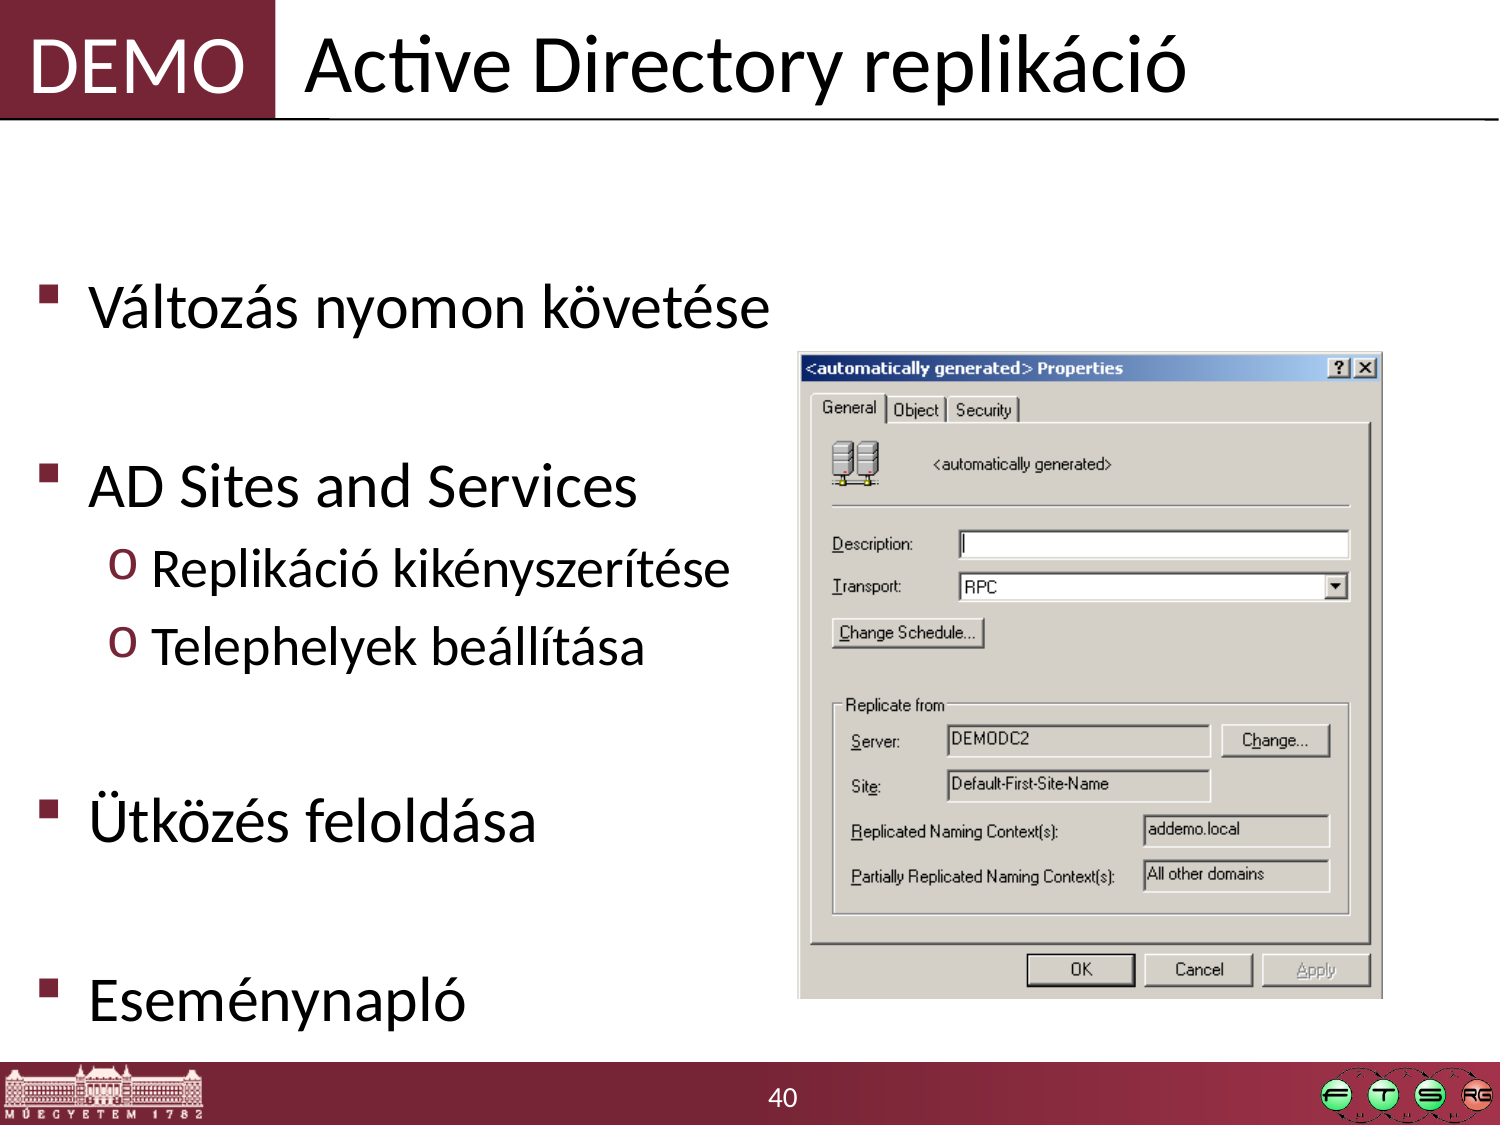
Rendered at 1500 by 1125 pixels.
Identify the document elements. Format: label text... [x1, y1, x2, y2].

list Változás nyomon követése AD Sites and Services Replikáció kikényszerítése Telephelyek beállítása Ütközés feloldása Eseménynapló [19, 167, 1475, 1048]
picture [796, 351, 1383, 999]
list Active Directory replikáció [269, 0, 1500, 120]
picture [1318, 1065, 1494, 1125]
picture [0, 1063, 209, 1123]
